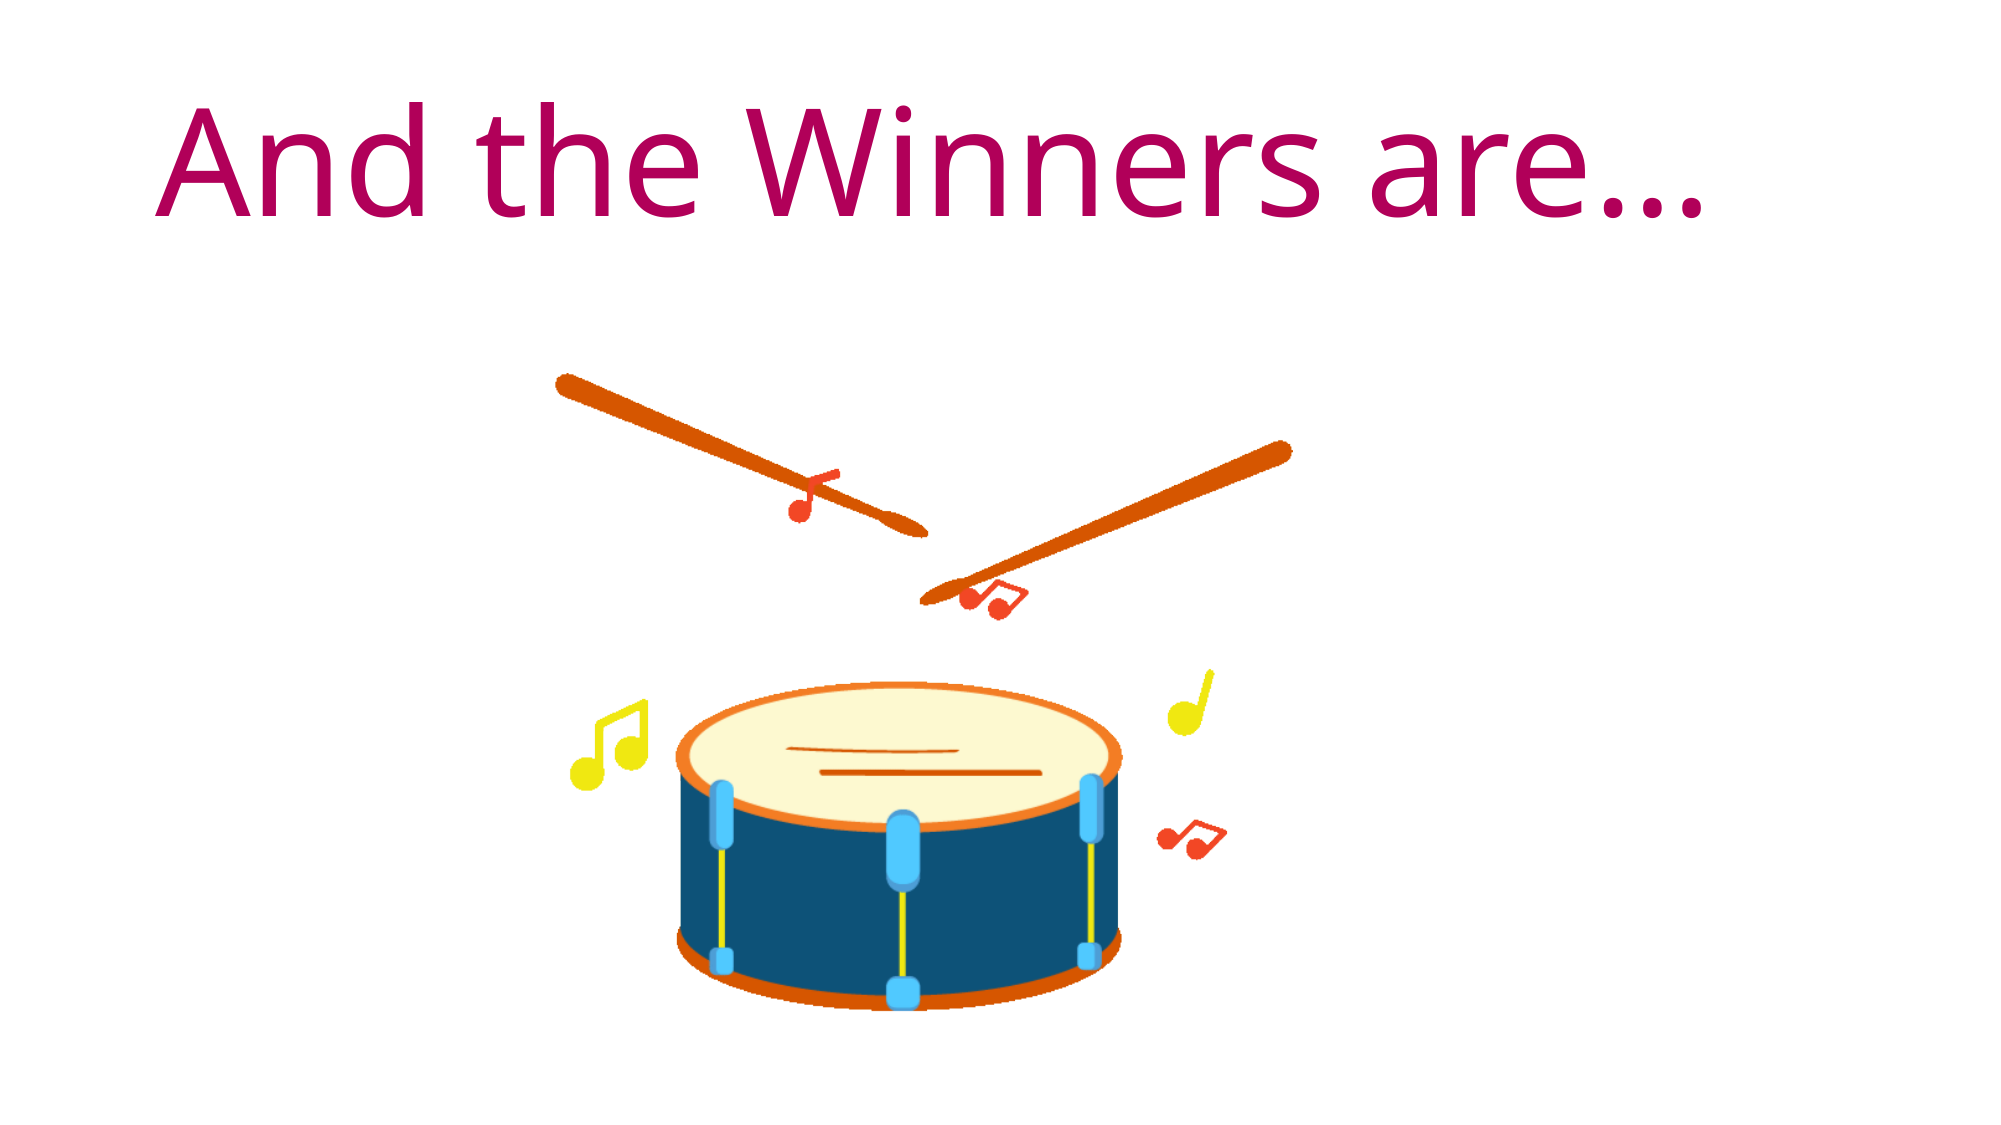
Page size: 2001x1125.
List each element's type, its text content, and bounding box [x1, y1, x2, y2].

picture [528, 373, 1293, 1036]
text_box And the Winners are… [135, 36, 1733, 457]
